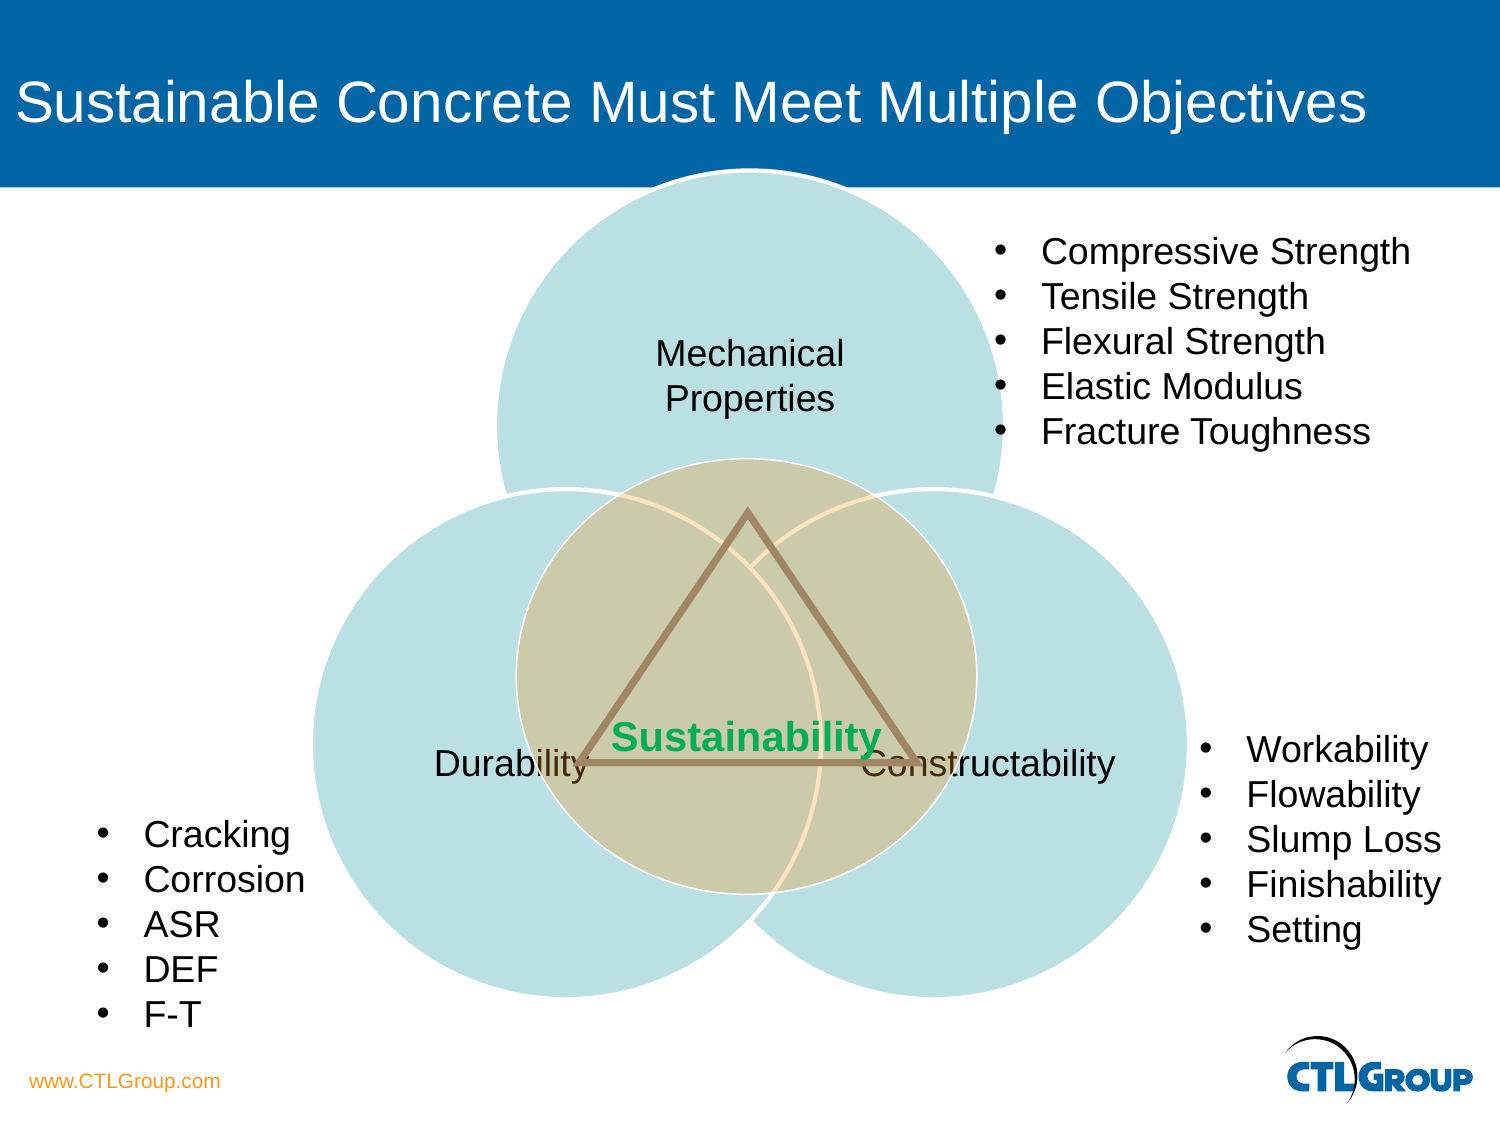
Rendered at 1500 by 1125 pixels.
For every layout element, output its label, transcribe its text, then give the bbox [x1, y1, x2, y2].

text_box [230, 212, 1269, 1064]
title Sustainable Concrete Must Meet Multiple Objectives [0, 33, 1500, 164]
text_box Cracking Corrosion ASR DEF F-T [81, 802, 225, 1043]
text_box Workability Flowability Slump Loss Finishability Setting [1273, 724, 1481, 951]
text_box Compressive Strength Tensile Strength Flexural Strength Elastic Modulus Fracture Toughness [1273, 219, 1427, 460]
